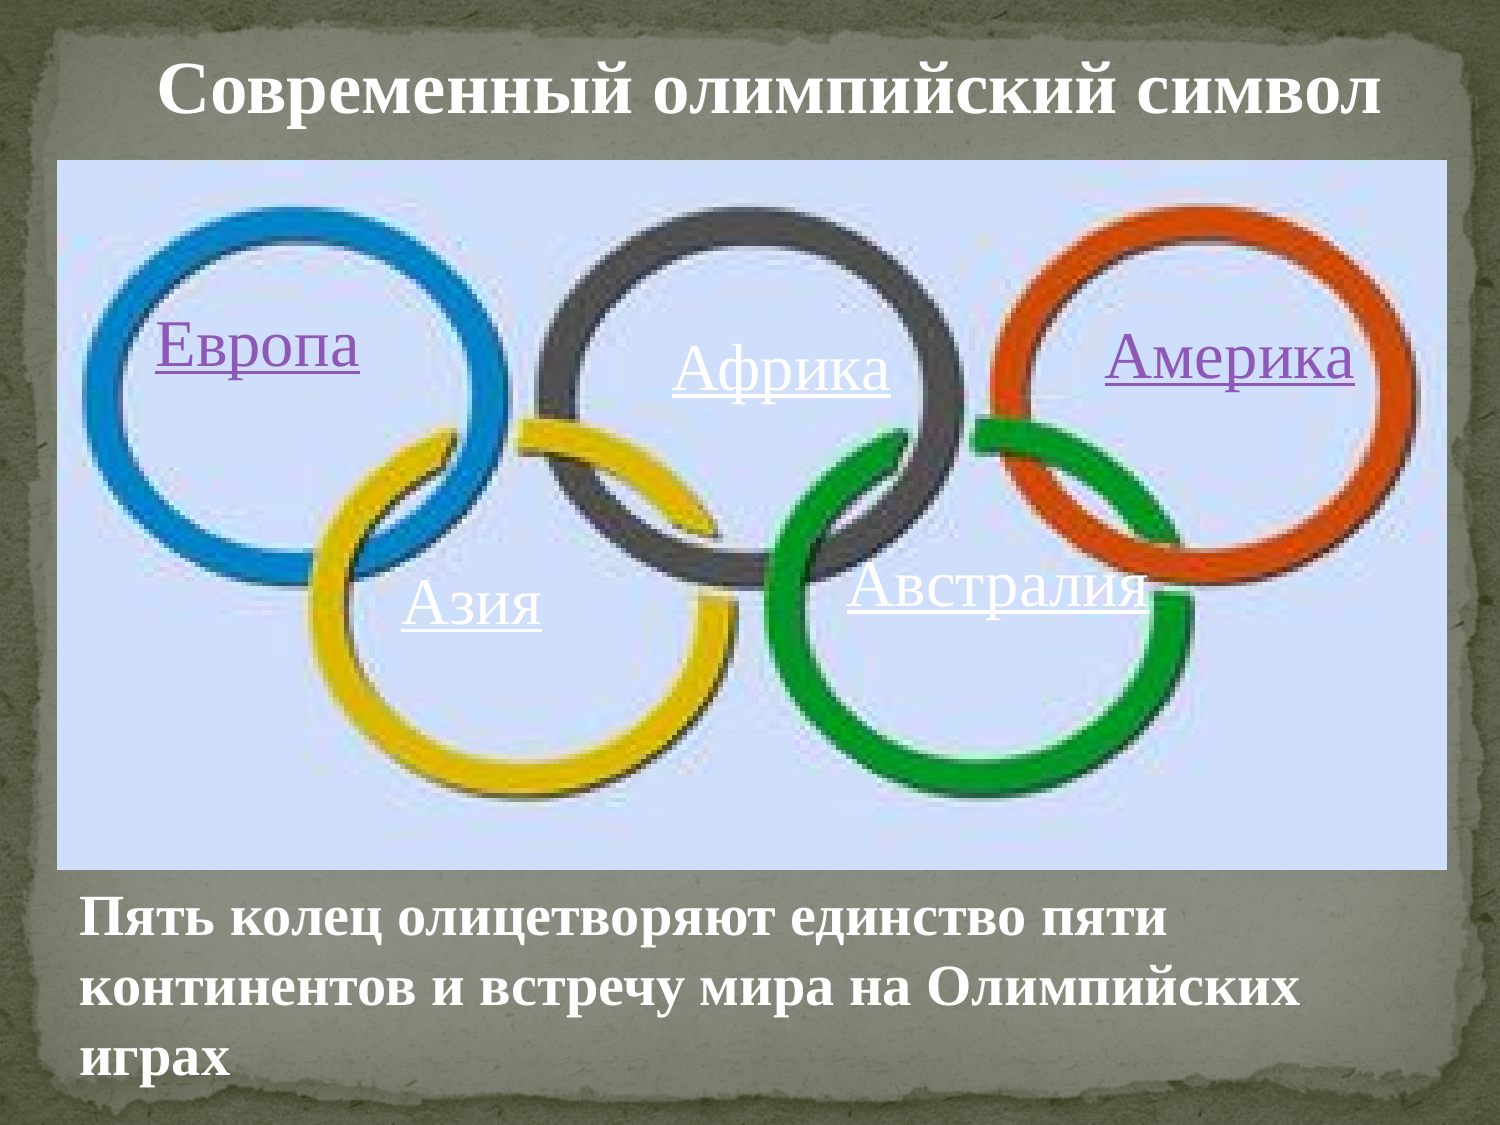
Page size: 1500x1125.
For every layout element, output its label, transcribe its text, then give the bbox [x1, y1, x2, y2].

text_box Пять колец олицетворяют единство пяти континентов и встречу мира на Олимпийских играх [64, 877, 1447, 1095]
picture [57, 160, 1447, 870]
text_box Современный олимпийский символ [81, 30, 1477, 136]
